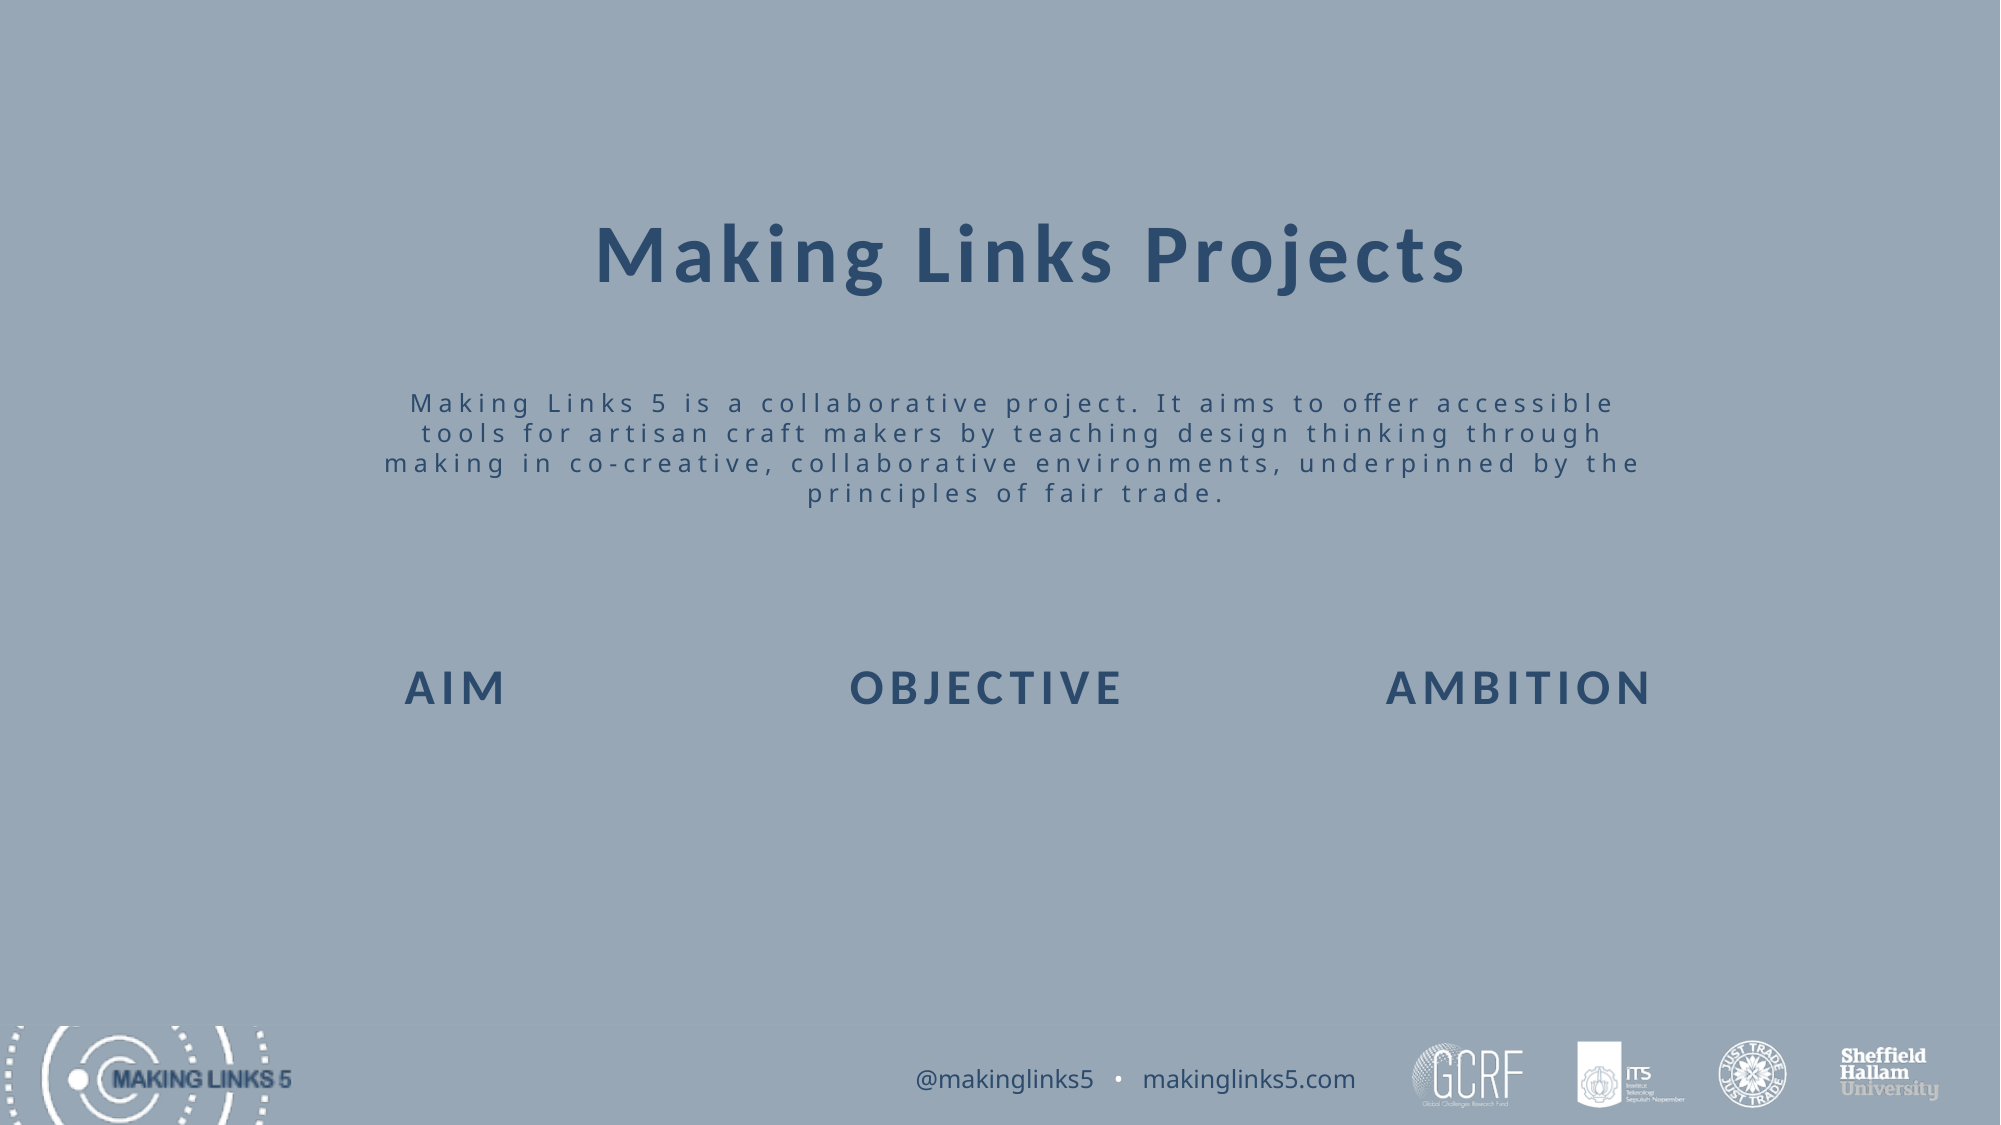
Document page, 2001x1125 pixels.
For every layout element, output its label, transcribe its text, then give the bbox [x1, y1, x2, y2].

text_box AMBITION [1352, 647, 1683, 722]
picture [1710, 1032, 1795, 1116]
picture [0, 1026, 311, 1125]
text_box AIM [347, 647, 562, 722]
picture [1412, 1043, 1523, 1108]
text_box Making Links 5 is a collaborative project. It aims to offer accessible tools for artisan craft makers by teaching design thinking through making in co-creative, collaborative environments, underpinned by the principles of fair trade. [347, 380, 1683, 515]
picture [1577, 1041, 1685, 1108]
text_box OBJECTIVE [816, 647, 1154, 722]
picture [1840, 1047, 1940, 1101]
text_box Making Links Projects [510, 191, 1551, 307]
